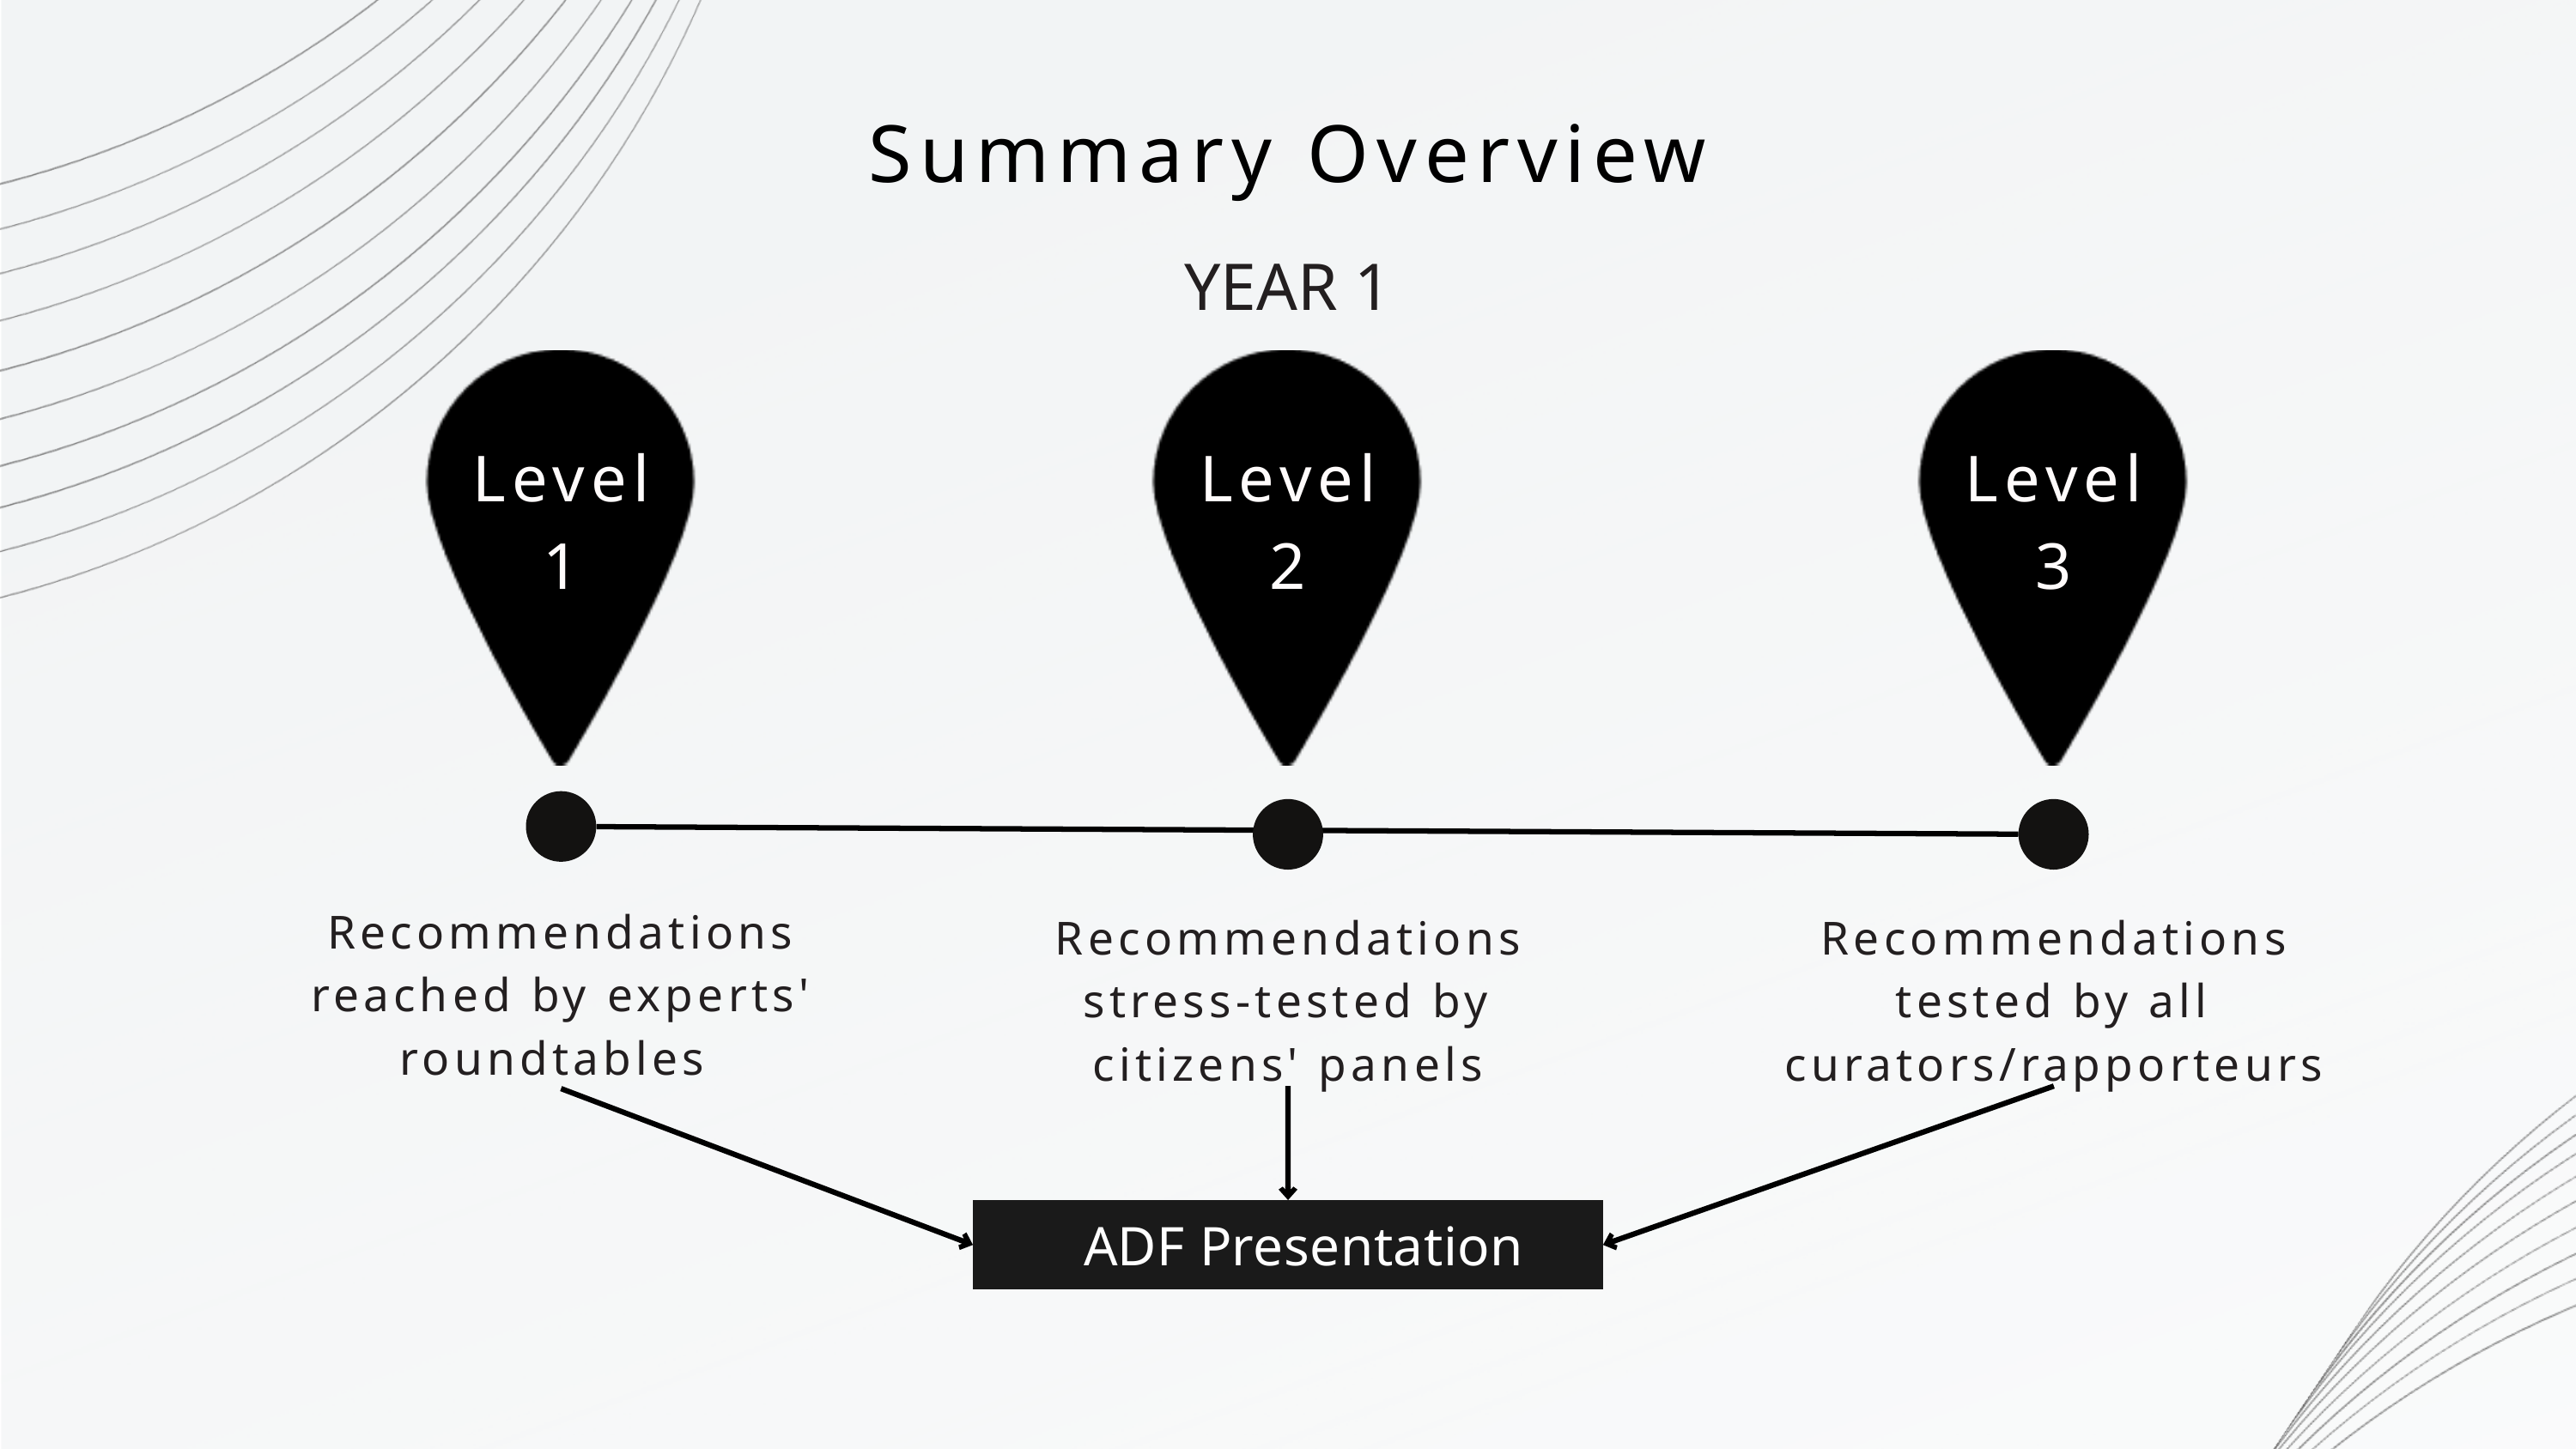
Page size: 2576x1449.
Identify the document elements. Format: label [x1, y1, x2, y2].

text_box [526, 791, 597, 863]
text_box [1252, 798, 1324, 870]
picture [0, 0, 2576, 1449]
text_box [972, 1004, 1613, 1449]
text_box [2018, 798, 2089, 870]
